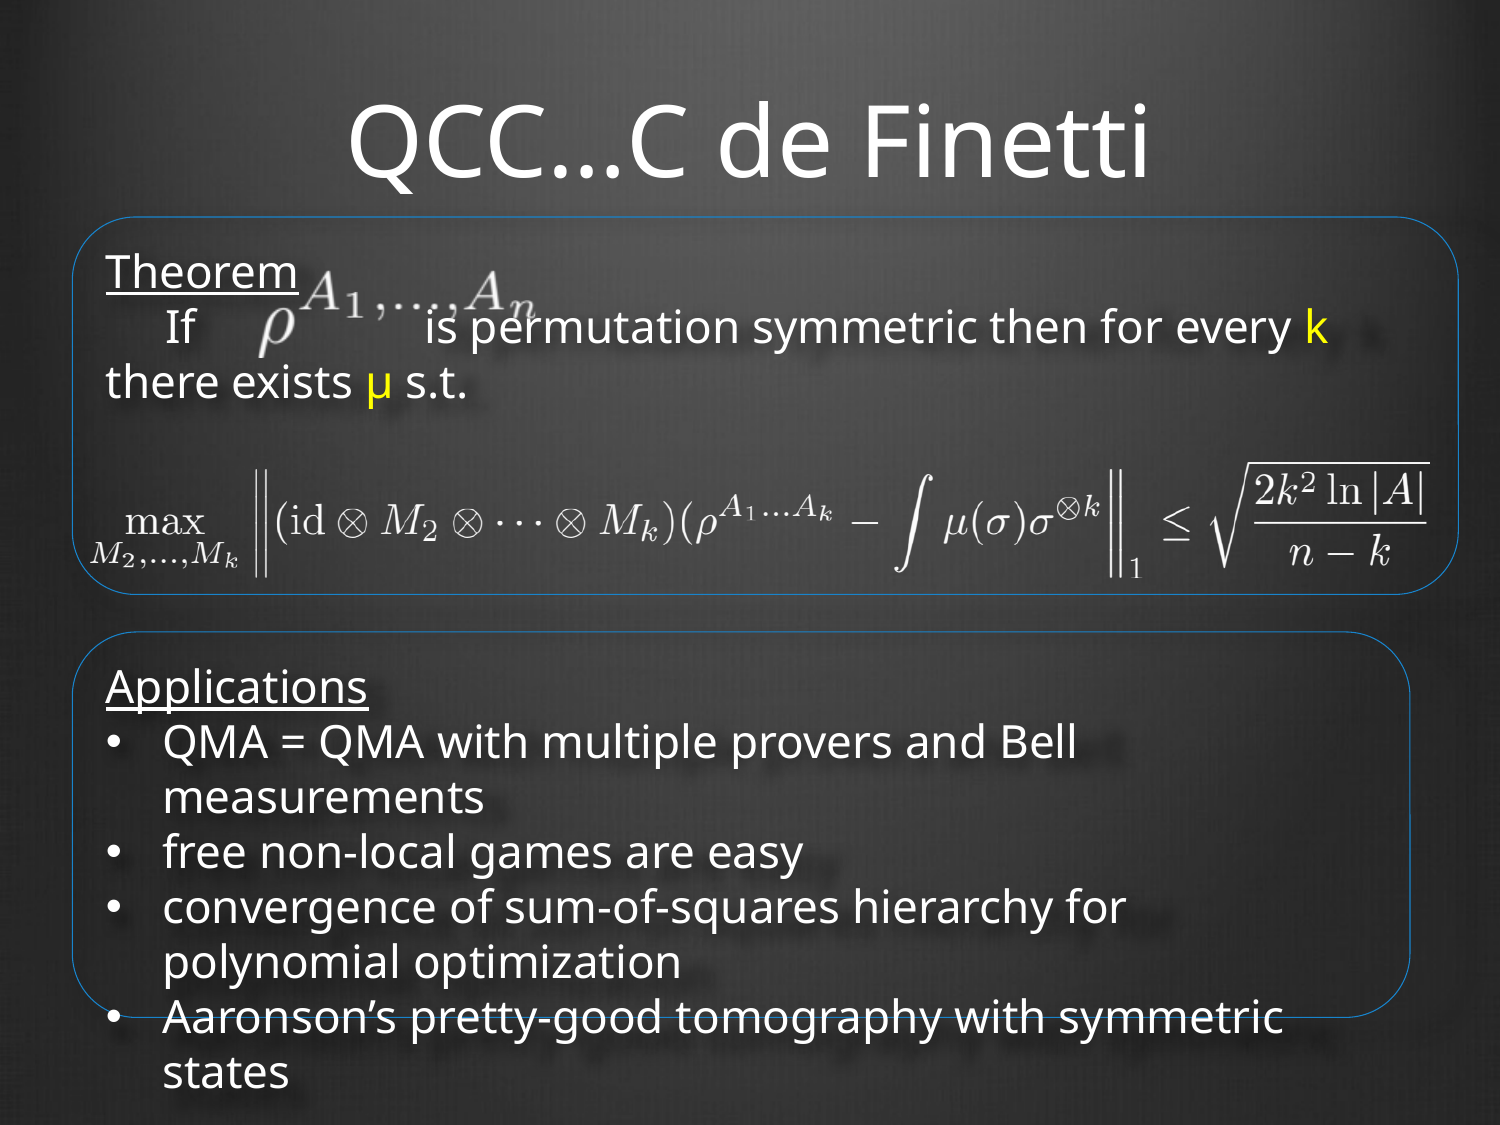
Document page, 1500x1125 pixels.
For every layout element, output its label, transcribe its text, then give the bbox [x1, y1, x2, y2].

text_box Applications QMA = QMA with multiple provers and Bell measurements free non-local games are easy convergence of sum-of-squares hierarchy for polynomial optimization Aaronson’s pretty-good tomography with symmetric states [71, 631, 1411, 1018]
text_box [72, 216, 1459, 595]
picture [258, 269, 536, 358]
title QCC…C de Finetti [112, 19, 1388, 210]
